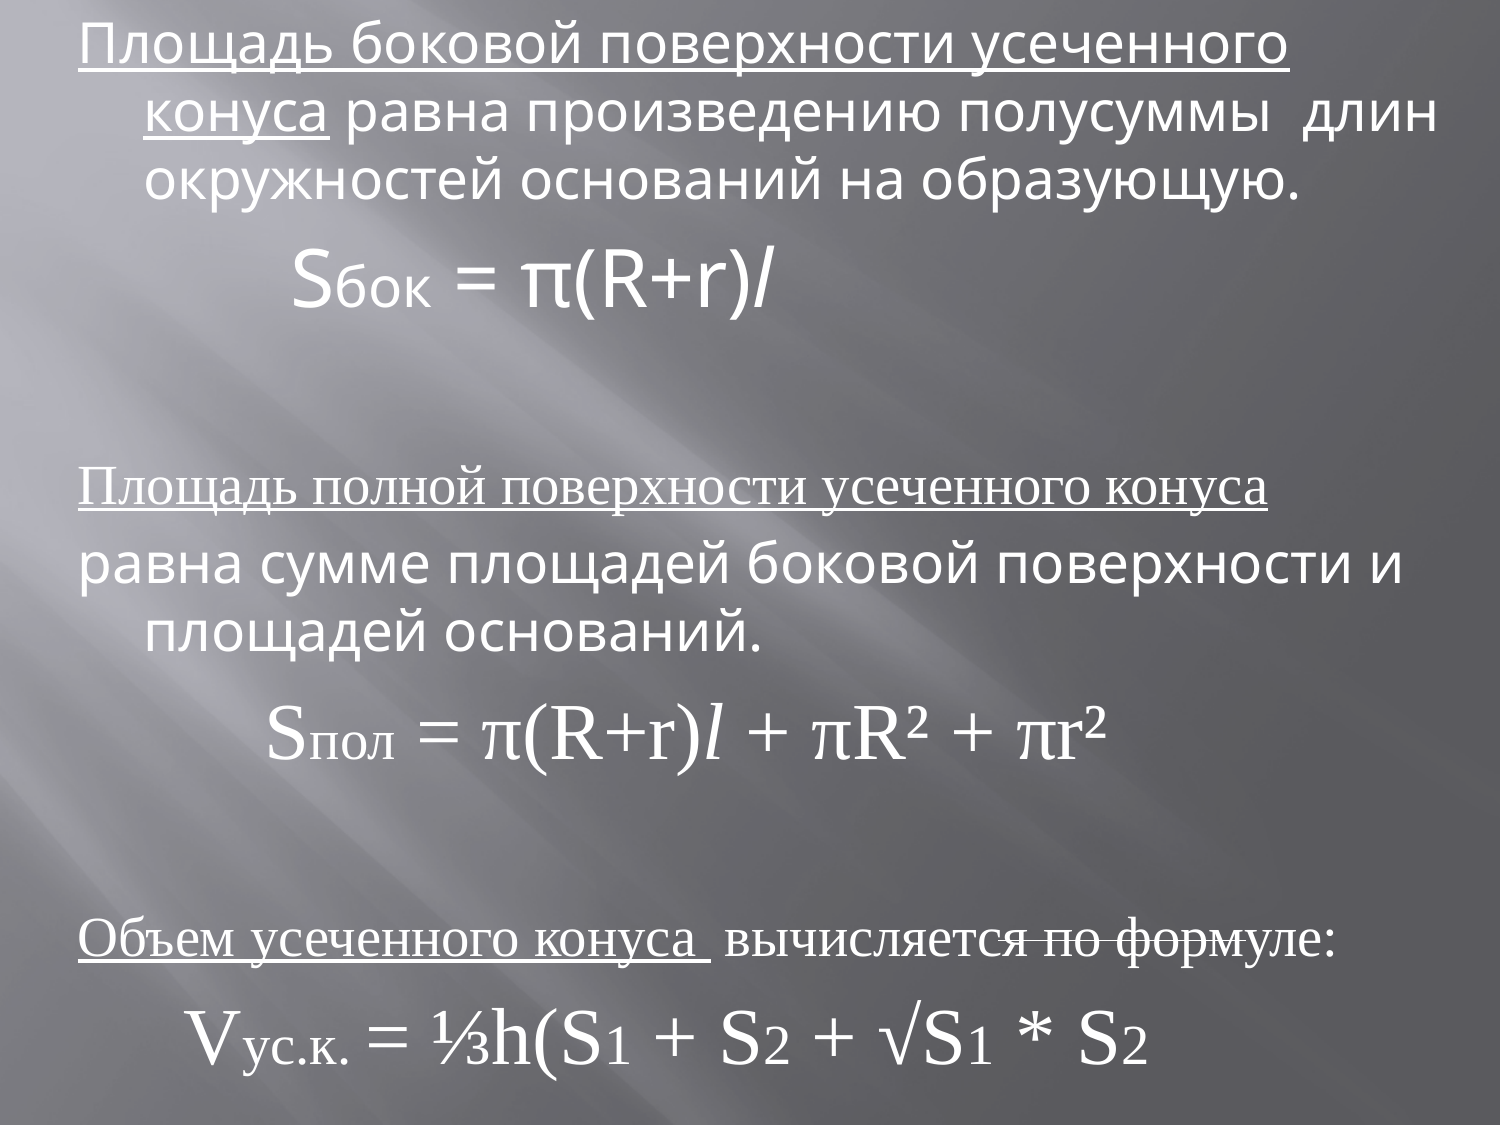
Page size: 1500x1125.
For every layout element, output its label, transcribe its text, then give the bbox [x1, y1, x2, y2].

list Площадь боковой поверхности усеченного конуса равна произведению полусуммы длин окружностей оснований на образующую. Sбок = π(R+r)l Площадь полной поверхности усеченного конуса равна сумме площадей боковой поверхности и площадей оснований. Sпол = π(R+r)l + πR² + πr² Объем усеченного конуса вычисляется по формуле: Vус.к. = ⅓h(S1 + S2 + √S1 * S2 [41, 0, 1459, 1125]
